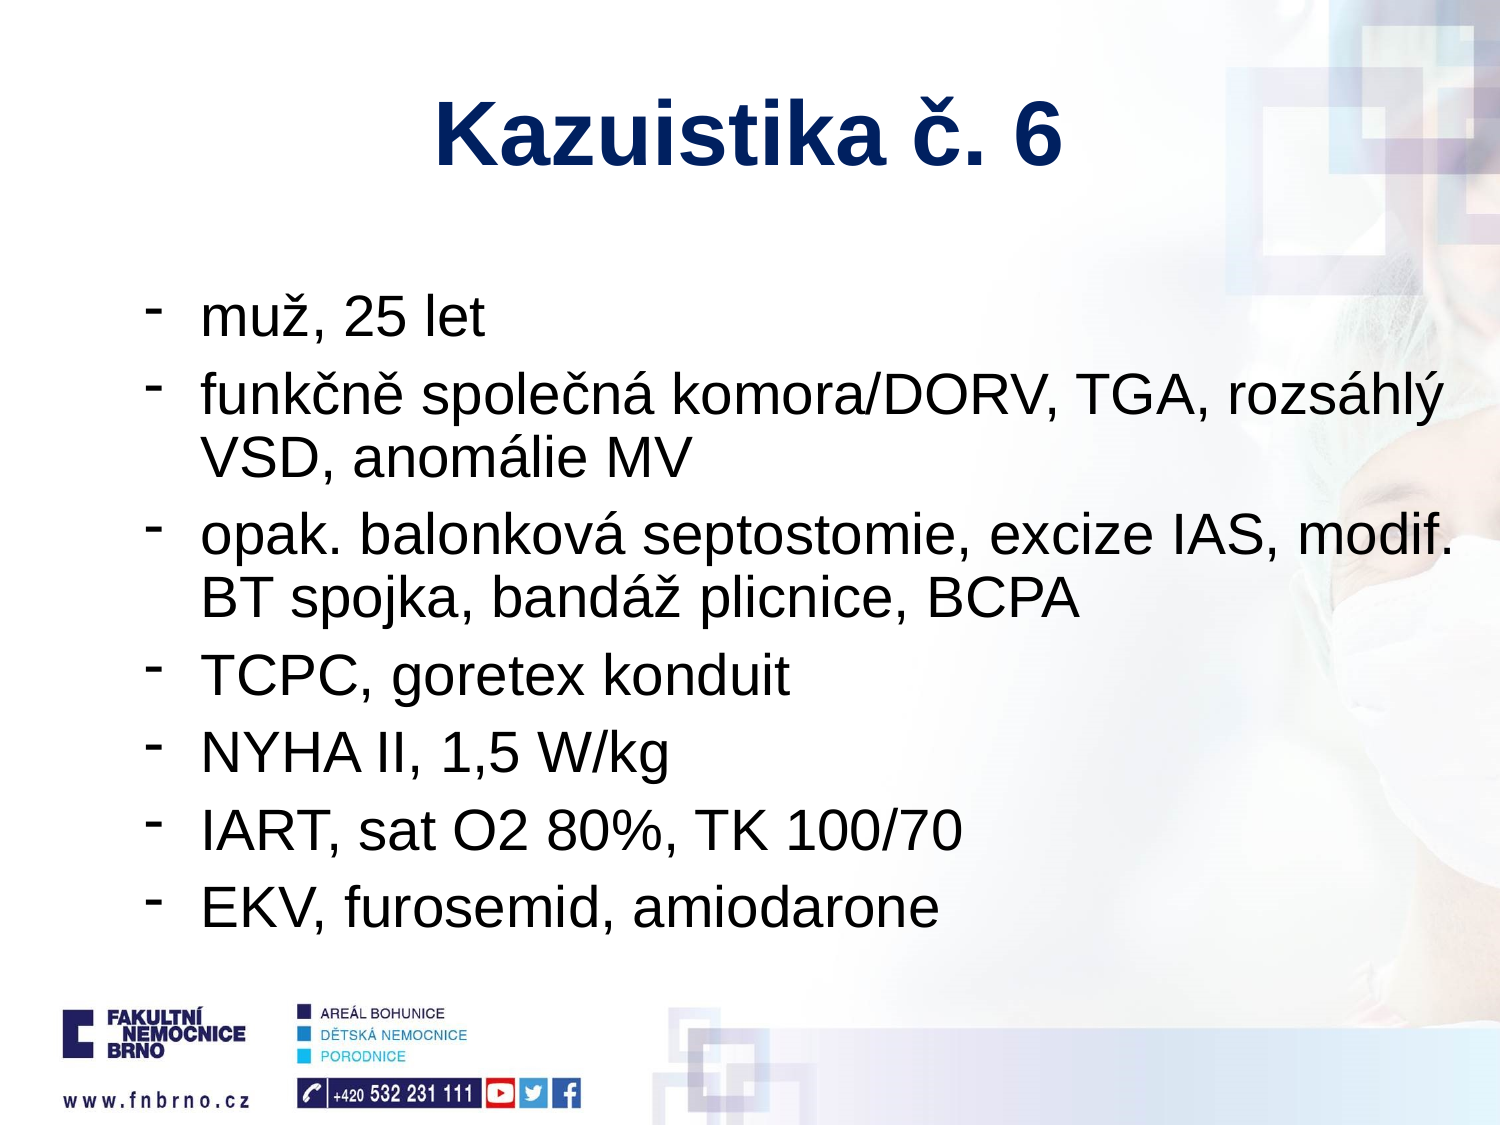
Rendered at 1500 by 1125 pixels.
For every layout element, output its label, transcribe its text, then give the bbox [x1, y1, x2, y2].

title Kazuistika č. 6 [112, 66, 1388, 254]
picture [0, 0, 1500, 1125]
list muž, 25 let funkčně společná komora/DORV, TGA, rozsáhlý VSD, anomálie MV opak. balonková septostomie, excize IAS, modif. BT spojka, bandáž plicnice, BCPA TCPC, goretex konduit NYHA II, 1,5 W/kg IART, sat O2 80%, TK 100/70 EKV, furosemid, amiodarone [129, 278, 1500, 1059]
